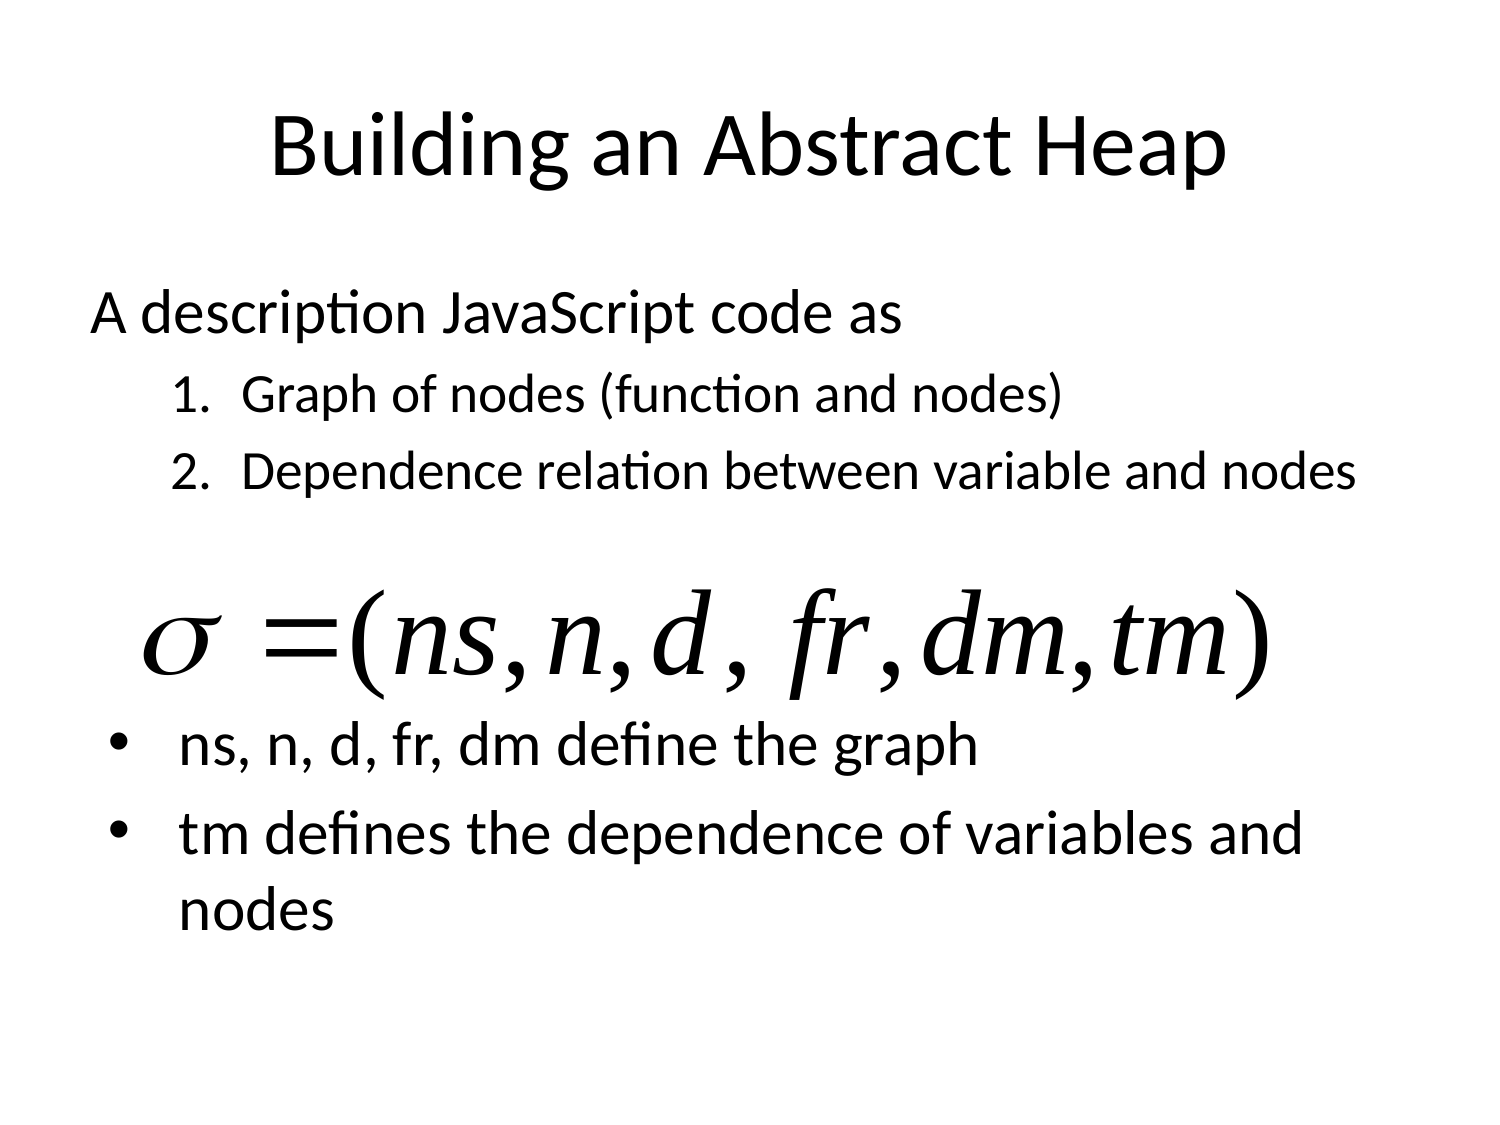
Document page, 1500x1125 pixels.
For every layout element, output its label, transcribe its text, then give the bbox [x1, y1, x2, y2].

title Building an Abstract Heap [75, 45, 1425, 233]
list A description JavaScript code as Graph of nodes (function and nodes) Dependence relation between variable and nodes ns, n, d, fr, dm define the graph tm defines the dependence of variables and nodes [75, 262, 1400, 988]
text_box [124, 562, 1294, 726]
